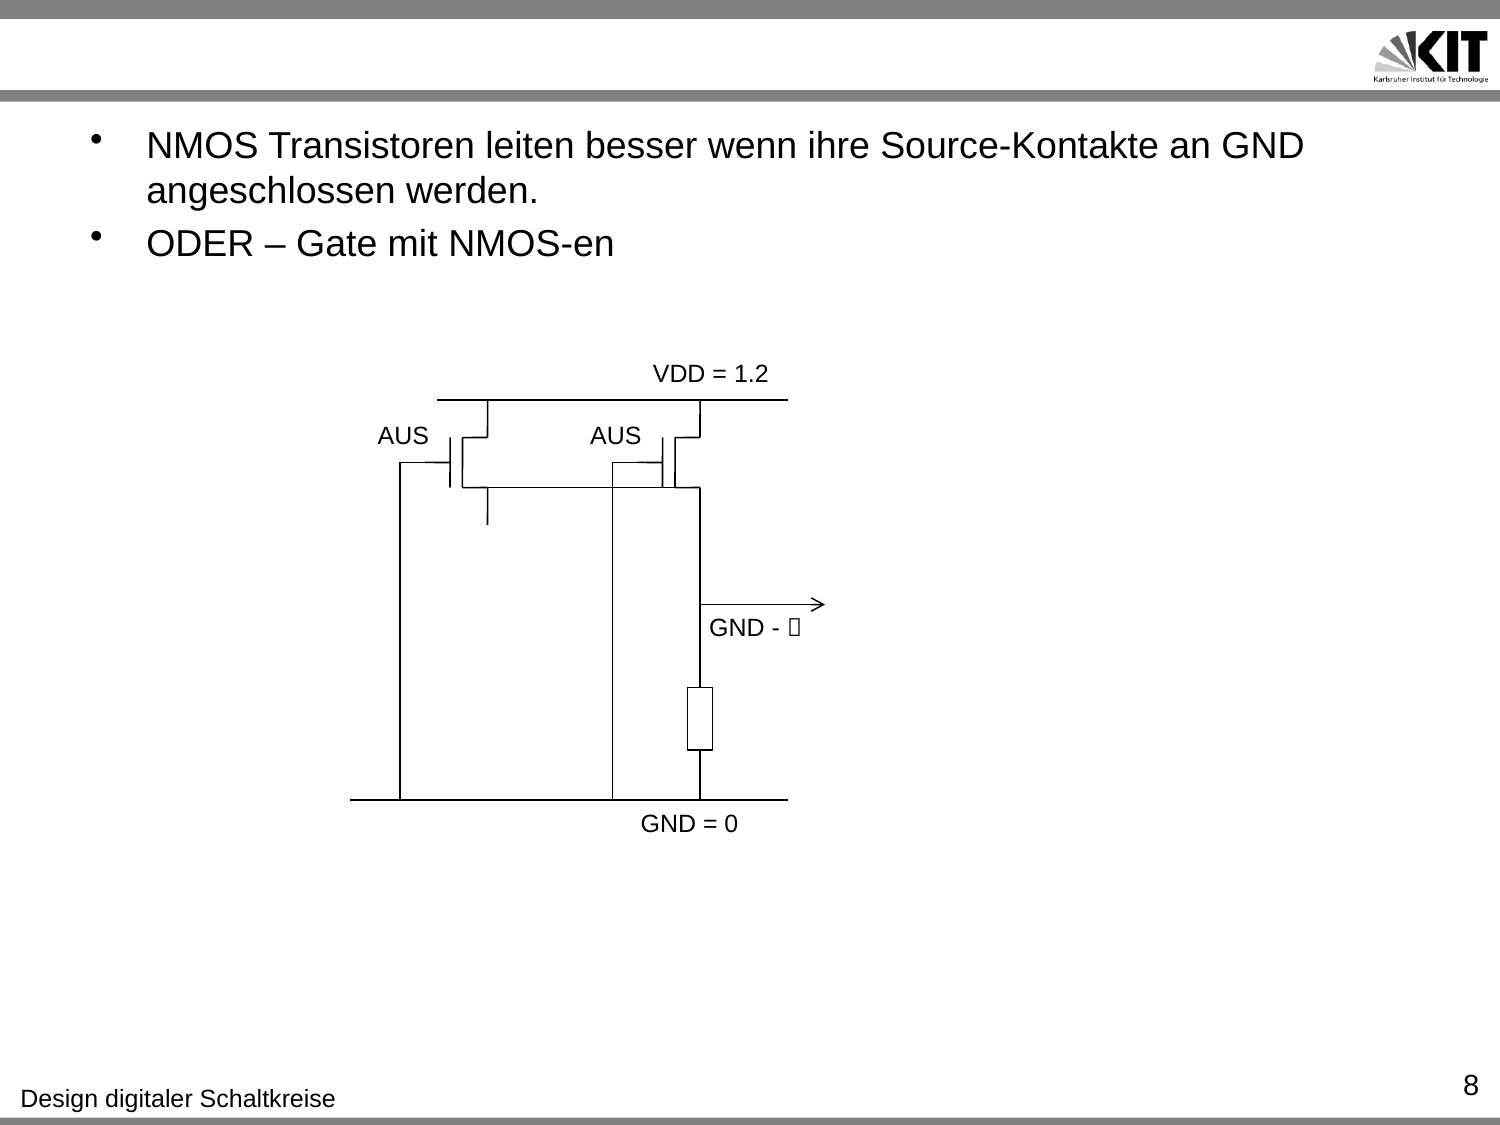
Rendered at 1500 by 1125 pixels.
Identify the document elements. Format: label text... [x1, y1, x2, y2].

slide_number 29 [625, 801, 754, 807]
text_box VDD = 1.2 [638, 350, 785, 395]
text_box [687, 687, 713, 750]
text_box GND -  [704, 613, 817, 650]
text_box GND = 0 [625, 809, 754, 845]
text_box AUS [362, 412, 394, 458]
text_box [399, 399, 488, 526]
slide_number 8 [1364, 1058, 1495, 1094]
list NMOS Transistoren leiten besser wenn ihre Source-Kontakte an GND angeschlossen werden. ODER – Gate mit NMOS-en [75, 113, 1425, 213]
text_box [612, 399, 701, 524]
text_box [701, 605, 815, 614]
picture [1374, 31, 1488, 83]
text_box AUS [575, 412, 607, 458]
